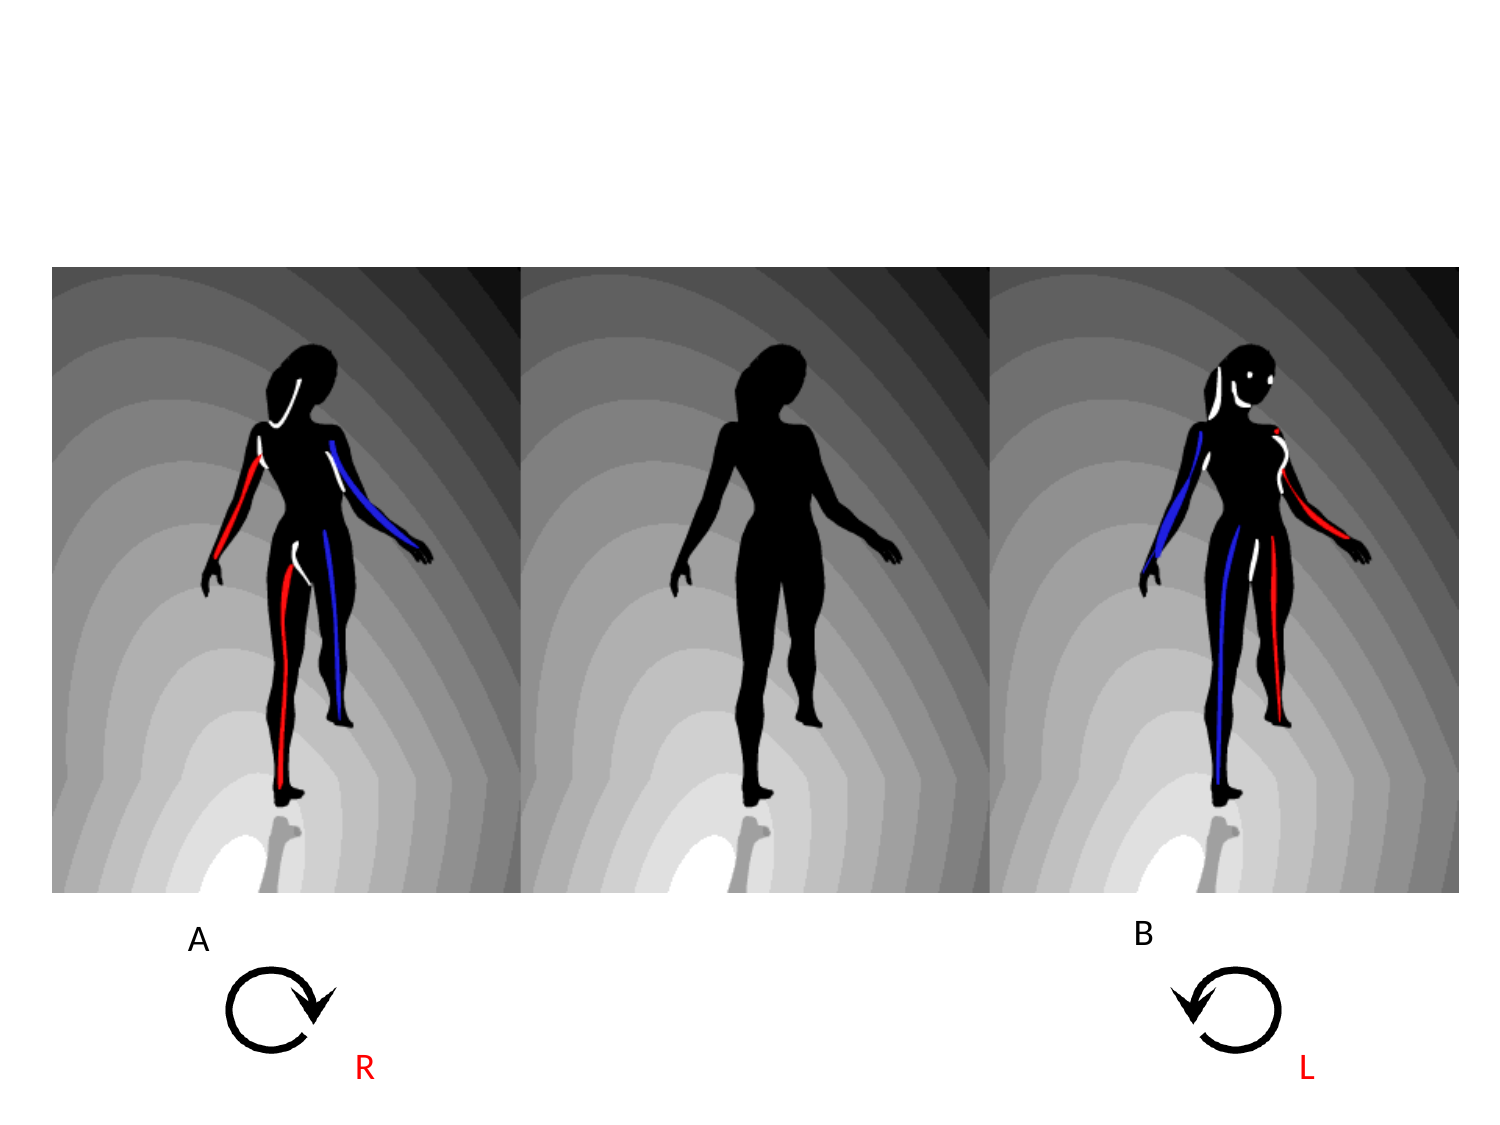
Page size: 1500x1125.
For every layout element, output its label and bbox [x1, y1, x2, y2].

text_box [159, 894, 402, 1125]
text_box [1104, 894, 1347, 1125]
picture [52, 266, 1459, 893]
